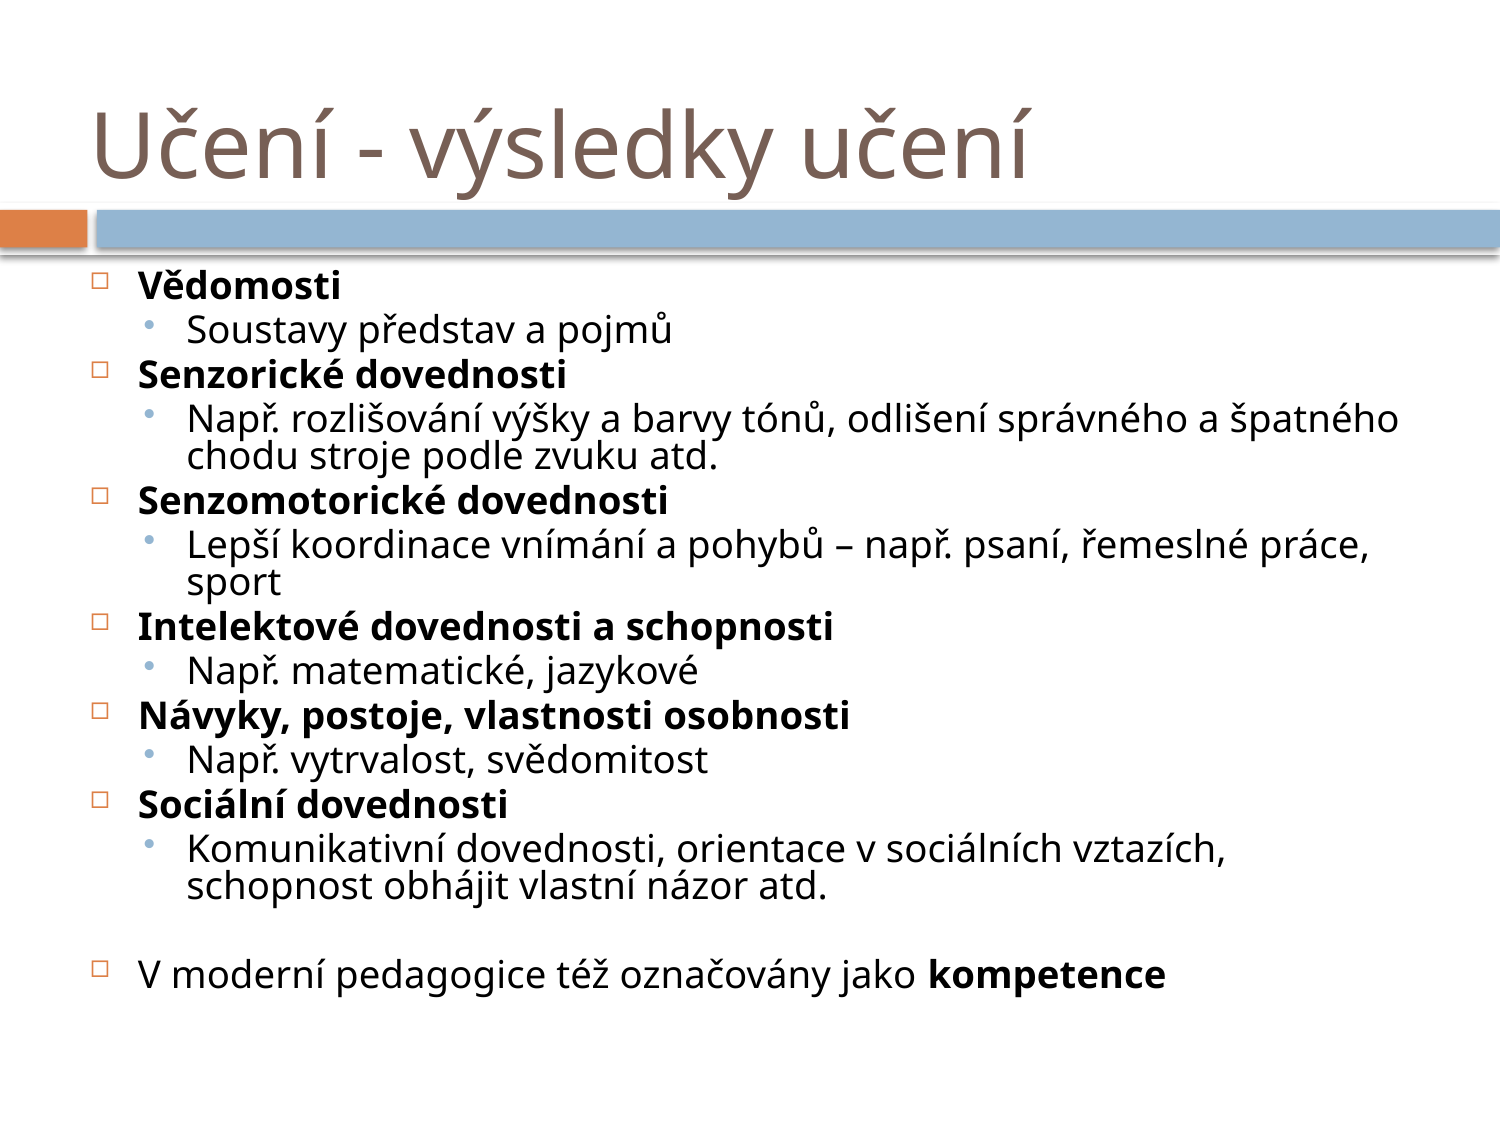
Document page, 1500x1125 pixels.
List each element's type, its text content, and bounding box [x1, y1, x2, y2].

title Učení - výsledky učení [75, 51, 1426, 233]
list Vědomosti Soustavy představ a pojmů Senzorické dovednosti Např. rozlišování výšky a barvy tónů, odlišení správného a špatného chodu stroje podle zvuku atd. Senzomotorické dovednosti Lepší koordinace vnímání a pohybů – např. psaní, řemeslné práce, sport Intelektové dovednosti a schopnosti Např. matematické, jazykové Návyky, postoje, vlastnosti osobnosti Např. vytrvalost, svědomitost Sociální dovednosti Komunikativní dovednosti, orientace v sociálních vztazích, schopnost obhájit vlastní názor atd. V moderní pedagogice též označovány jako kompetence [75, 262, 1426, 1006]
